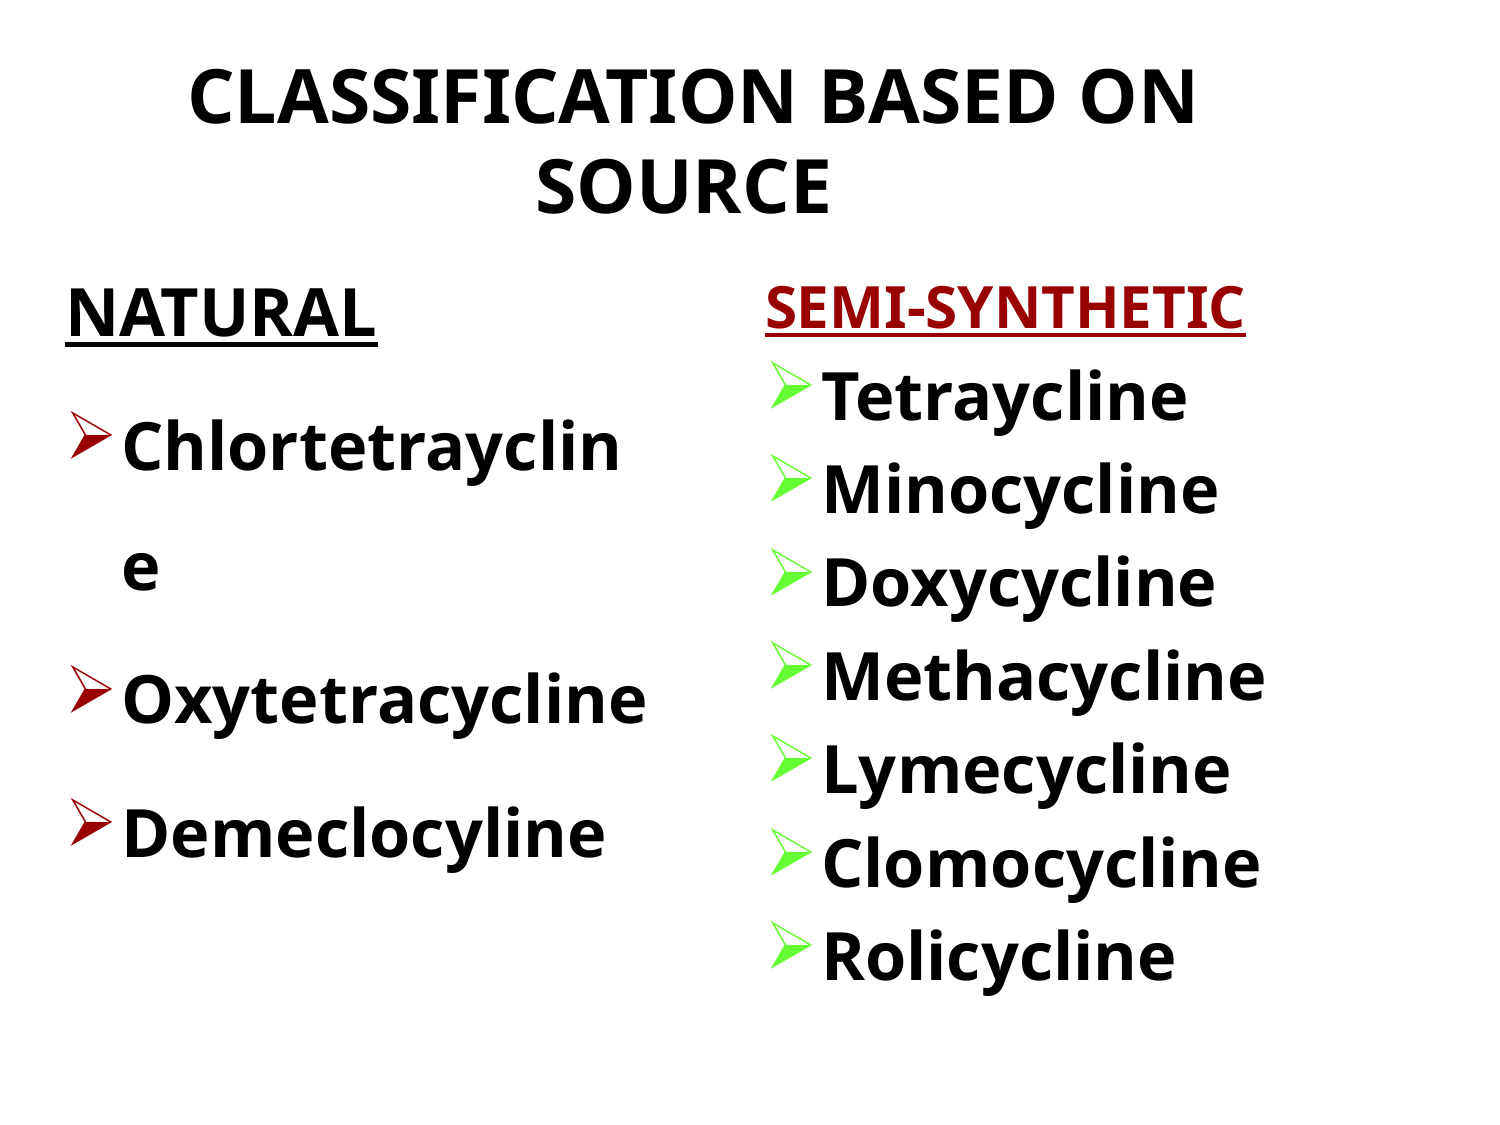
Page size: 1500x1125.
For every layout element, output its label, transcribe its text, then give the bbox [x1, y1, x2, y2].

list NATURAL Chlortetraycline Oxytetracycline Demeclocyline [50, 262, 675, 1005]
title CLASSIFICATION BASED ON SOURCE [50, 45, 1338, 233]
list SEMI-SYNTHETIC Tetraycline Minocycline Doxycycline Methacycline Lymecycline Clomocycline Rolicycline [750, 262, 1350, 1005]
